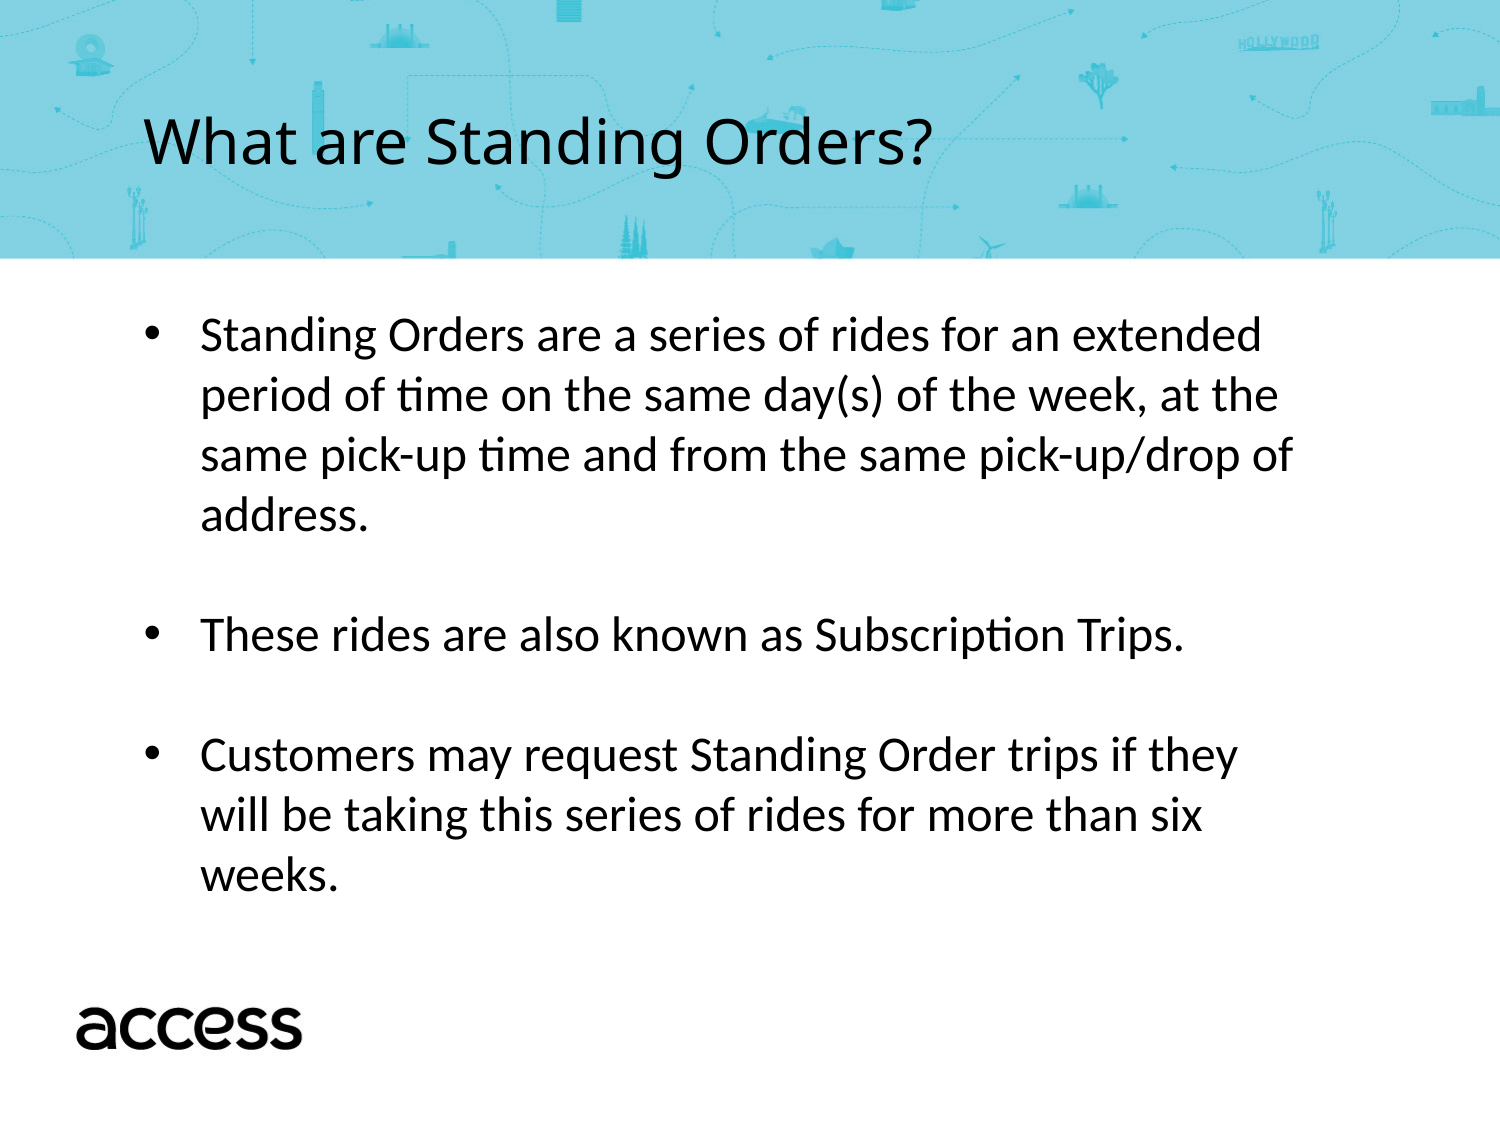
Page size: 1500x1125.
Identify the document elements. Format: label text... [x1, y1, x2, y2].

picture [0, 0, 1500, 1125]
text_box Standing Orders are a series of rides for an extended period of time on the same day(s) of the week, at the same pick-up time and from the same pick-up/drop of address. These rides are also known as Subscription Trips. Customers may request Standing Order trips if they will be taking this series of rides for more than six weeks. [128, 294, 1325, 910]
text_box What are Standing Orders? [128, 94, 1388, 185]
